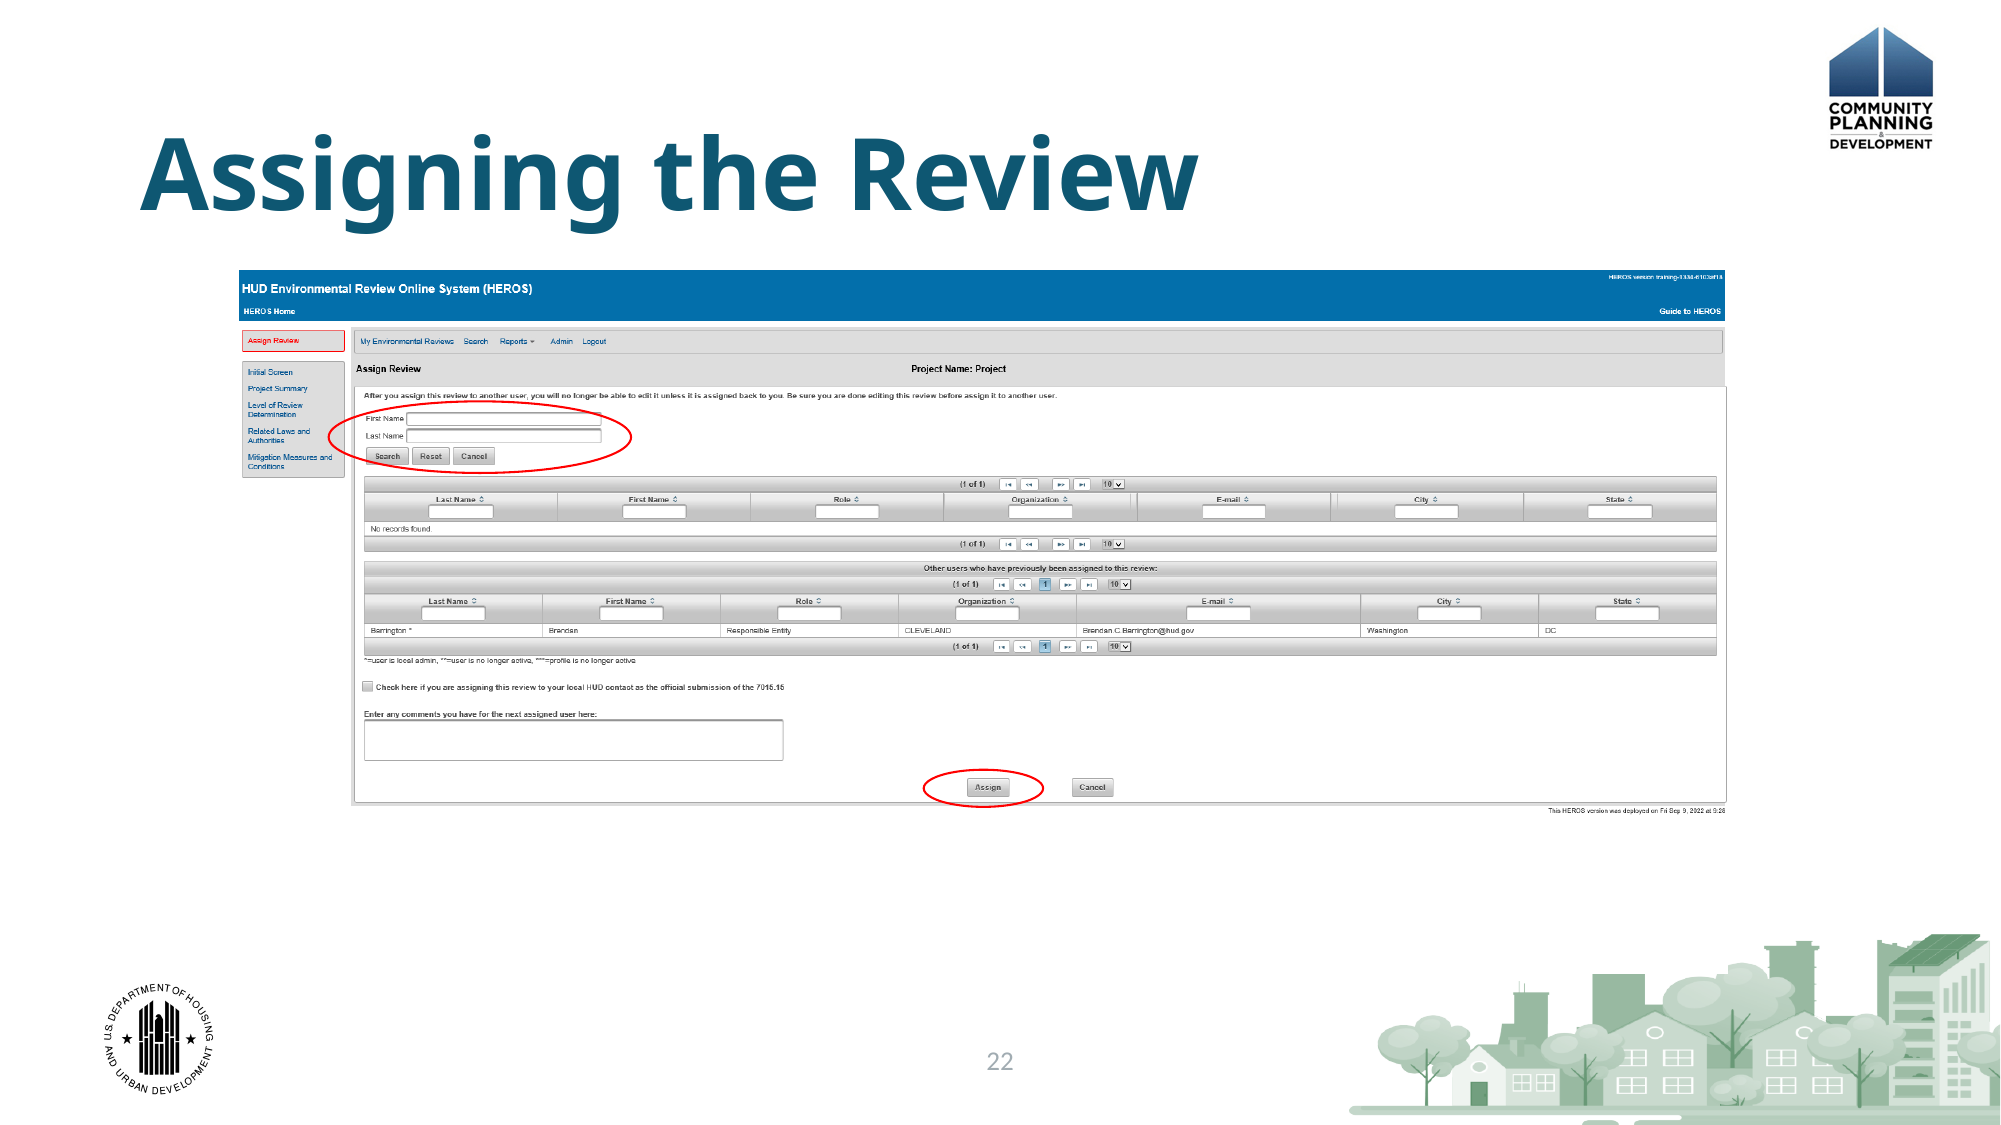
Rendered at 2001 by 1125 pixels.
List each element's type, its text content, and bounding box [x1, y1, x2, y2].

text_box Assigning the Review [124, 90, 1925, 240]
picture [239, 264, 1728, 974]
text_box [99, 65, 1825, 215]
text_box [0, 0, 2000, 261]
picture [1825, 22, 1937, 154]
